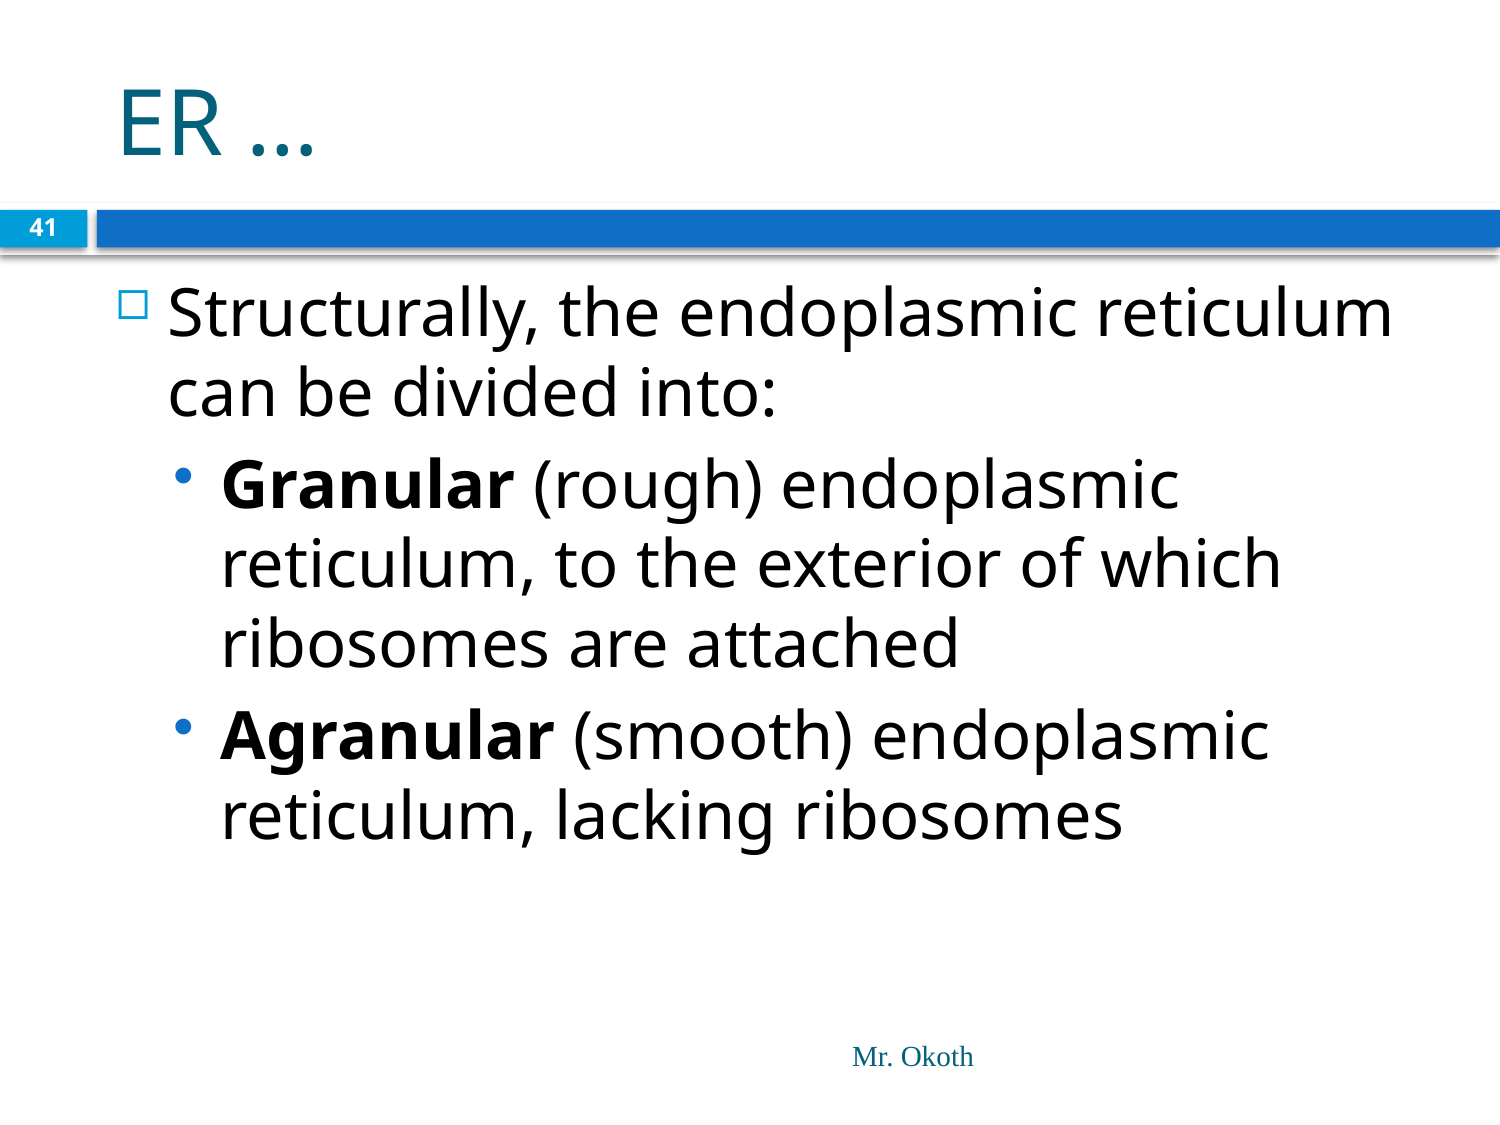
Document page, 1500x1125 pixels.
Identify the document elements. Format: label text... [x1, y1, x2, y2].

title ER … [100, 37, 1438, 200]
list Structurally, the endoplasmic reticulum can be divided into: Granular (rough) endoplasmic reticulum, to the exterior of which ribosomes are attached Agranular (smooth) endoplasmic reticulum, lacking ribosomes [100, 262, 1438, 1000]
footer Mr. Okoth [99, 1025, 990, 1085]
slide_number 41 [0, 208, 88, 249]
